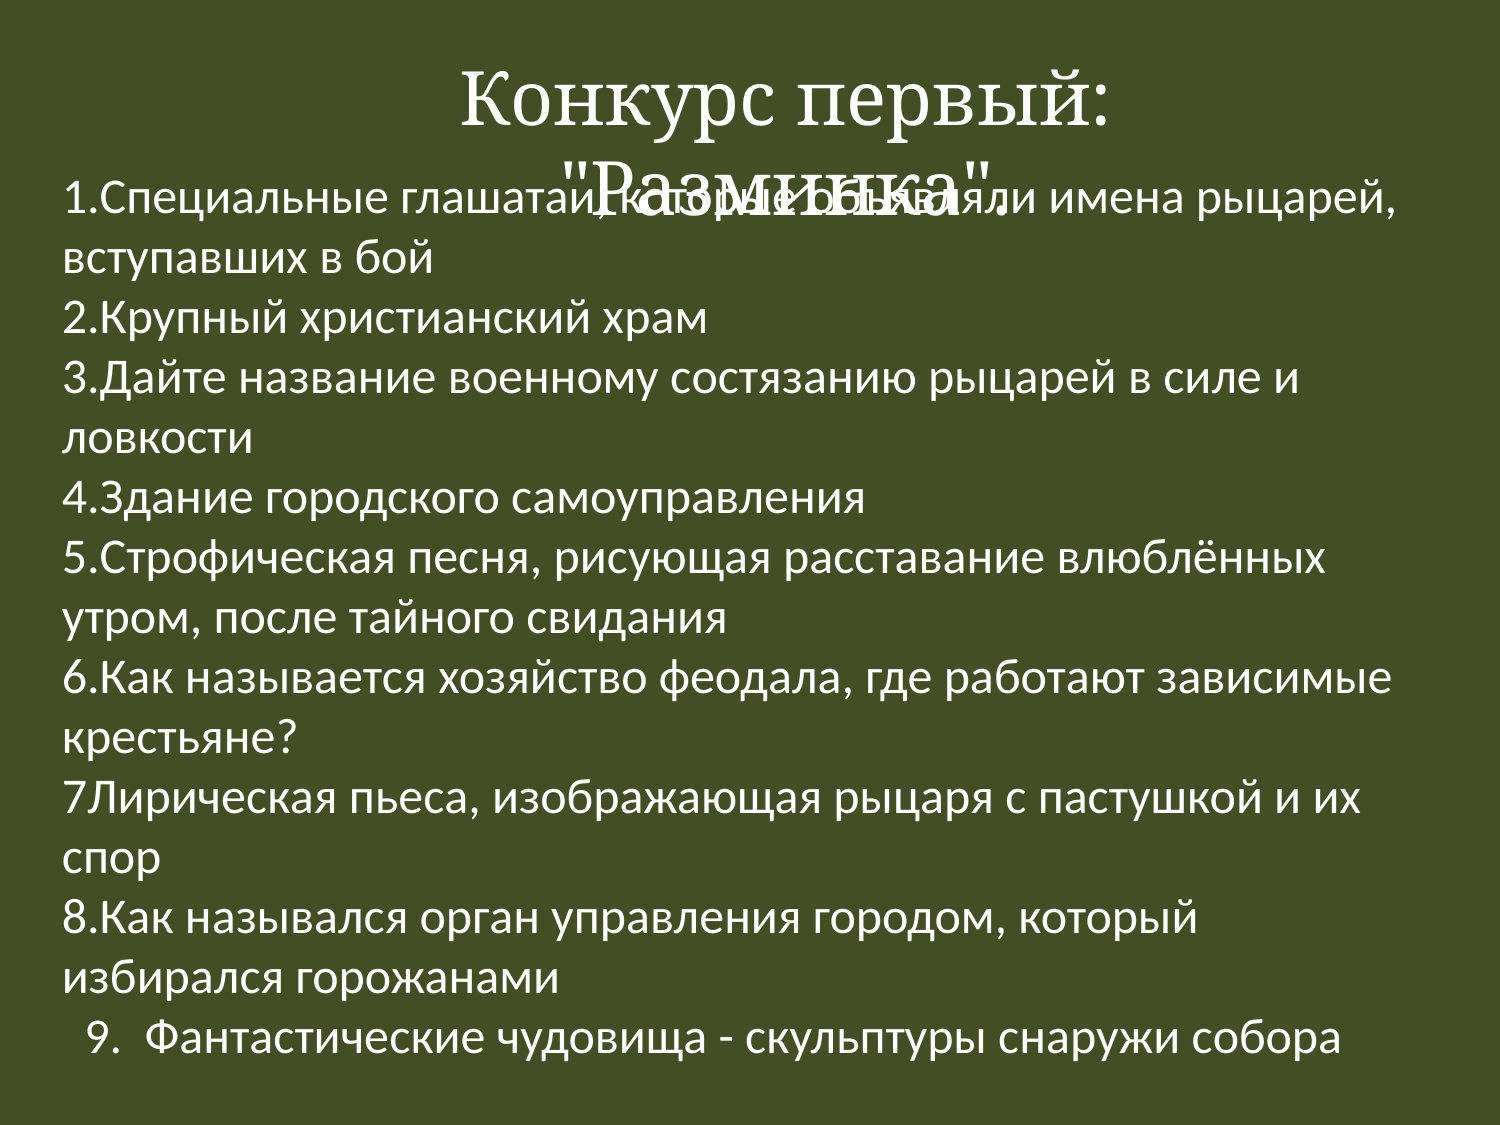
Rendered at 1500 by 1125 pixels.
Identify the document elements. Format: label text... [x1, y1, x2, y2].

text_box 1.Специальные глашатаи, которые объявляли имена рыцарей, вступавших в бой 2.Крупный христианский храм 3.Дайте название военному состязанию рыцарей в силе и ловкости 4.Здание городского самоуправления 5.Строфическая песня, рисующая расставание влюблённых утром, после тайного свидания 6.Как называется хозяйство феодала, где работают зависимые крестьяне? 7Лирическая пьеса, изображающая рыцаря с пастушкой и их спор 8.Как назывался орган управления городом, который избирался горожанами 9. Фантастические чудовища - скульптуры снаружи собора [46, 155, 1436, 1071]
text_box Конкурс первый: "Разминка". [265, 42, 1307, 238]
